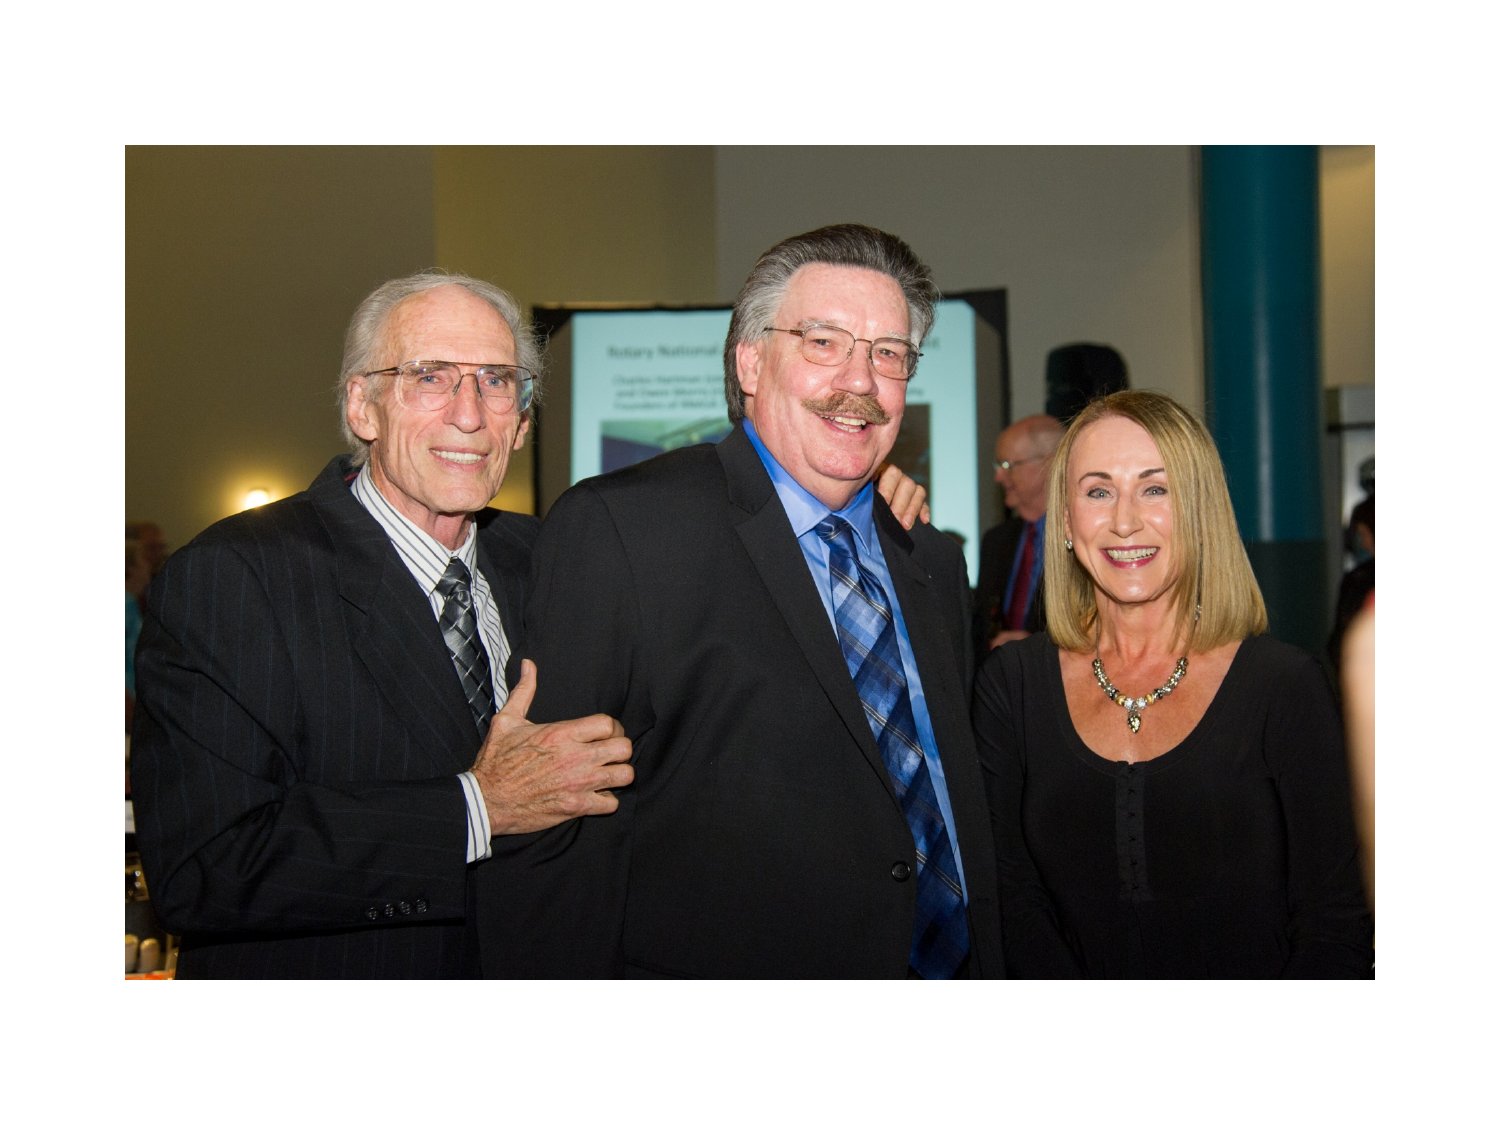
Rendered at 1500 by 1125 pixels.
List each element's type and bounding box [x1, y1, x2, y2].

picture [124, 145, 1376, 980]
